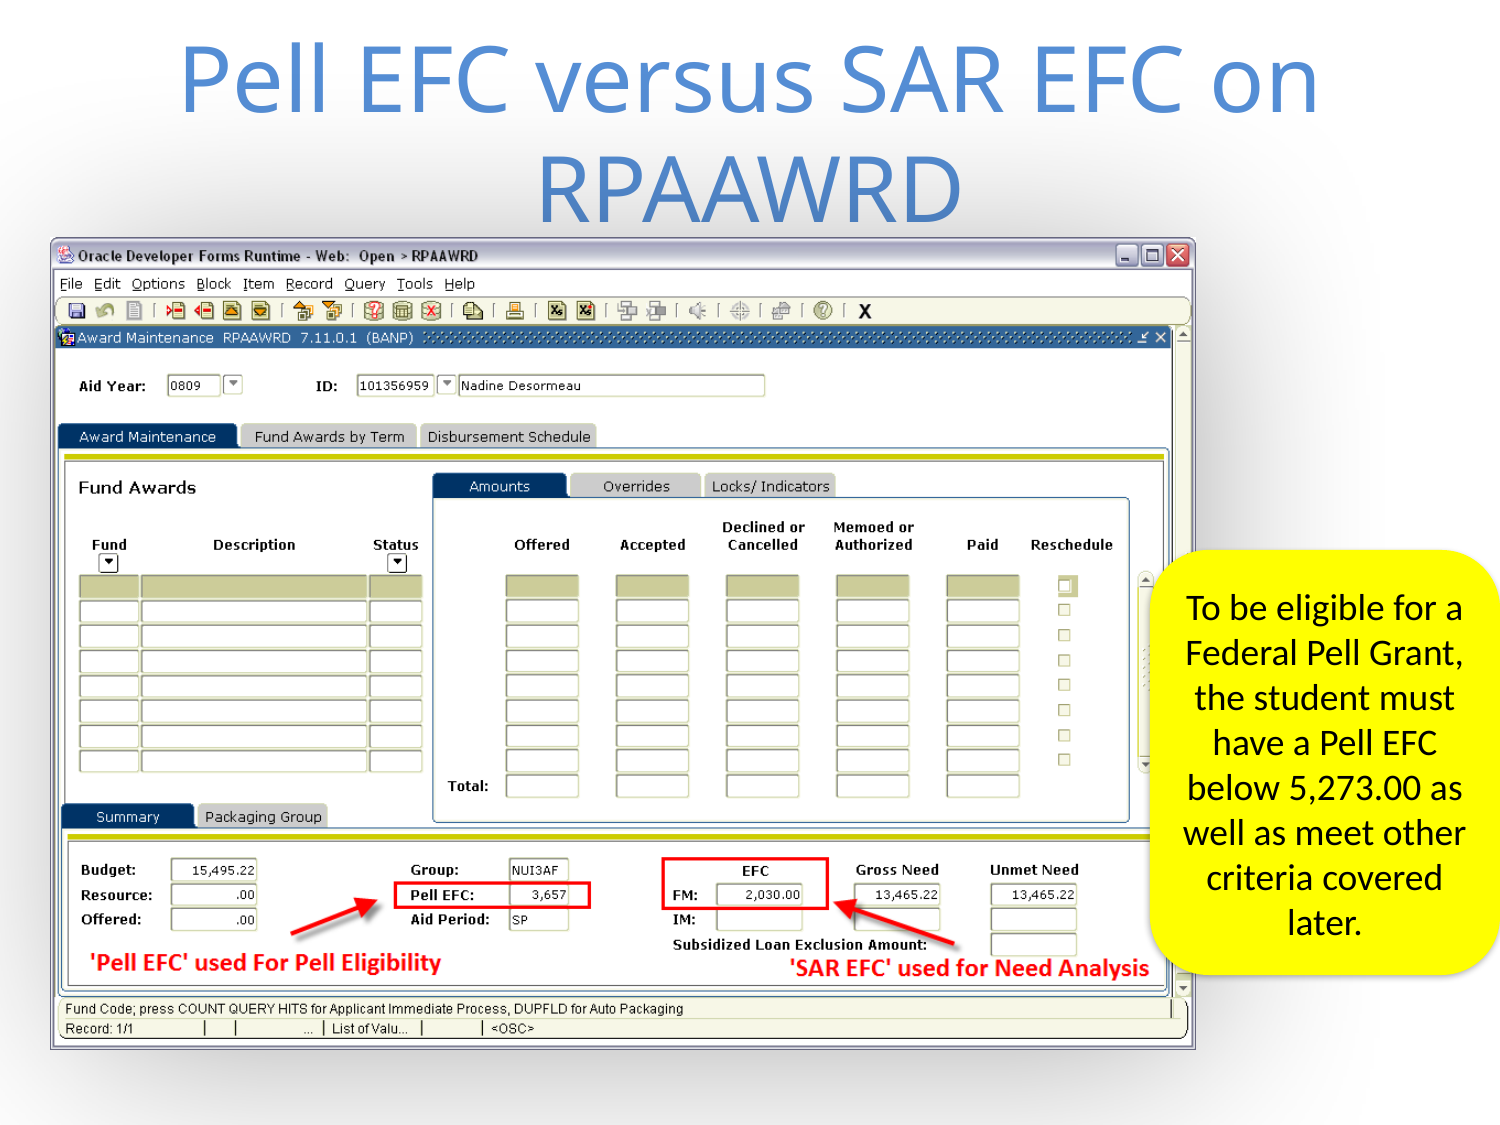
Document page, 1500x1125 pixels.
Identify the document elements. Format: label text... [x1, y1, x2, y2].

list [49, 237, 1196, 1051]
title Pell EFC versus SAR EFC on RPAAWRD [74, 37, 1426, 226]
text_box To be eligible for a Federal Pell Grant, the student must have a Pell EFC below 5,273.00 as well as meet other criteria covered later. [1200, 549, 1500, 976]
